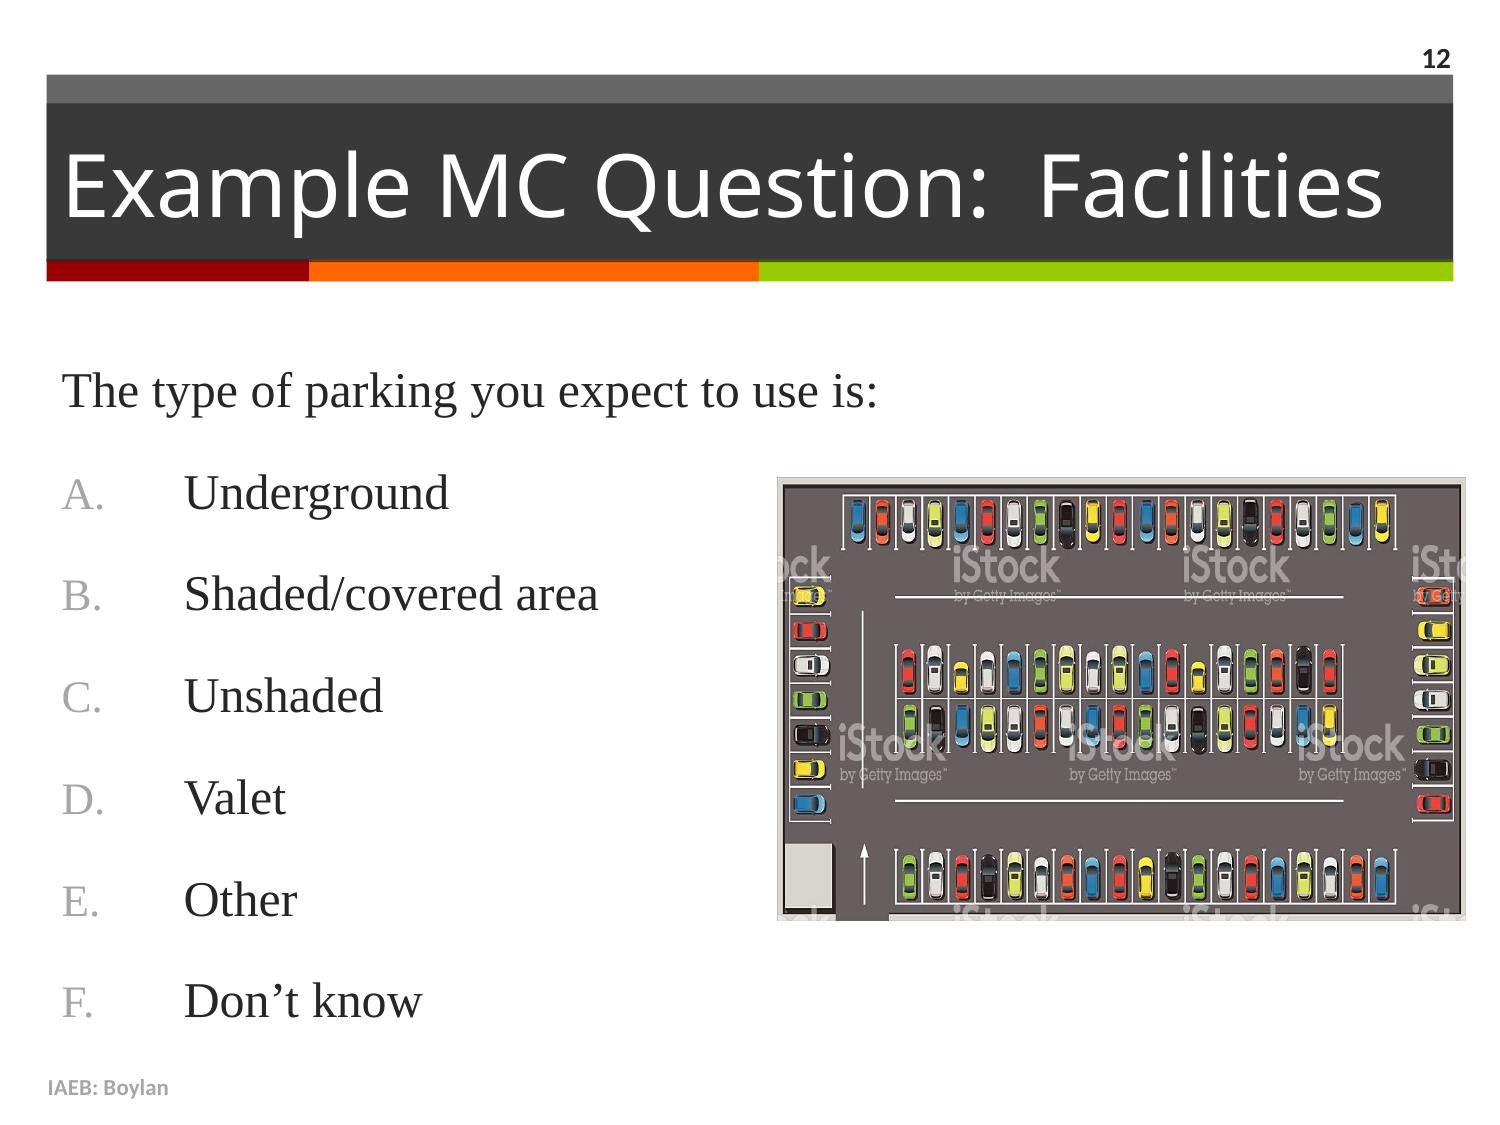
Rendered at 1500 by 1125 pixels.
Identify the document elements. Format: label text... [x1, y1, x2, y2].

footer IAEB: Boylan [32, 1055, 1038, 1116]
list The type of parking you expect to use is: Underground Shaded/covered area Unshaded Valet Other Don’t know [46, 350, 1454, 1005]
title Example MC Question: Facilities [46, 103, 1454, 263]
picture [777, 477, 1467, 921]
slide_number 12 [1362, 27, 1466, 87]
